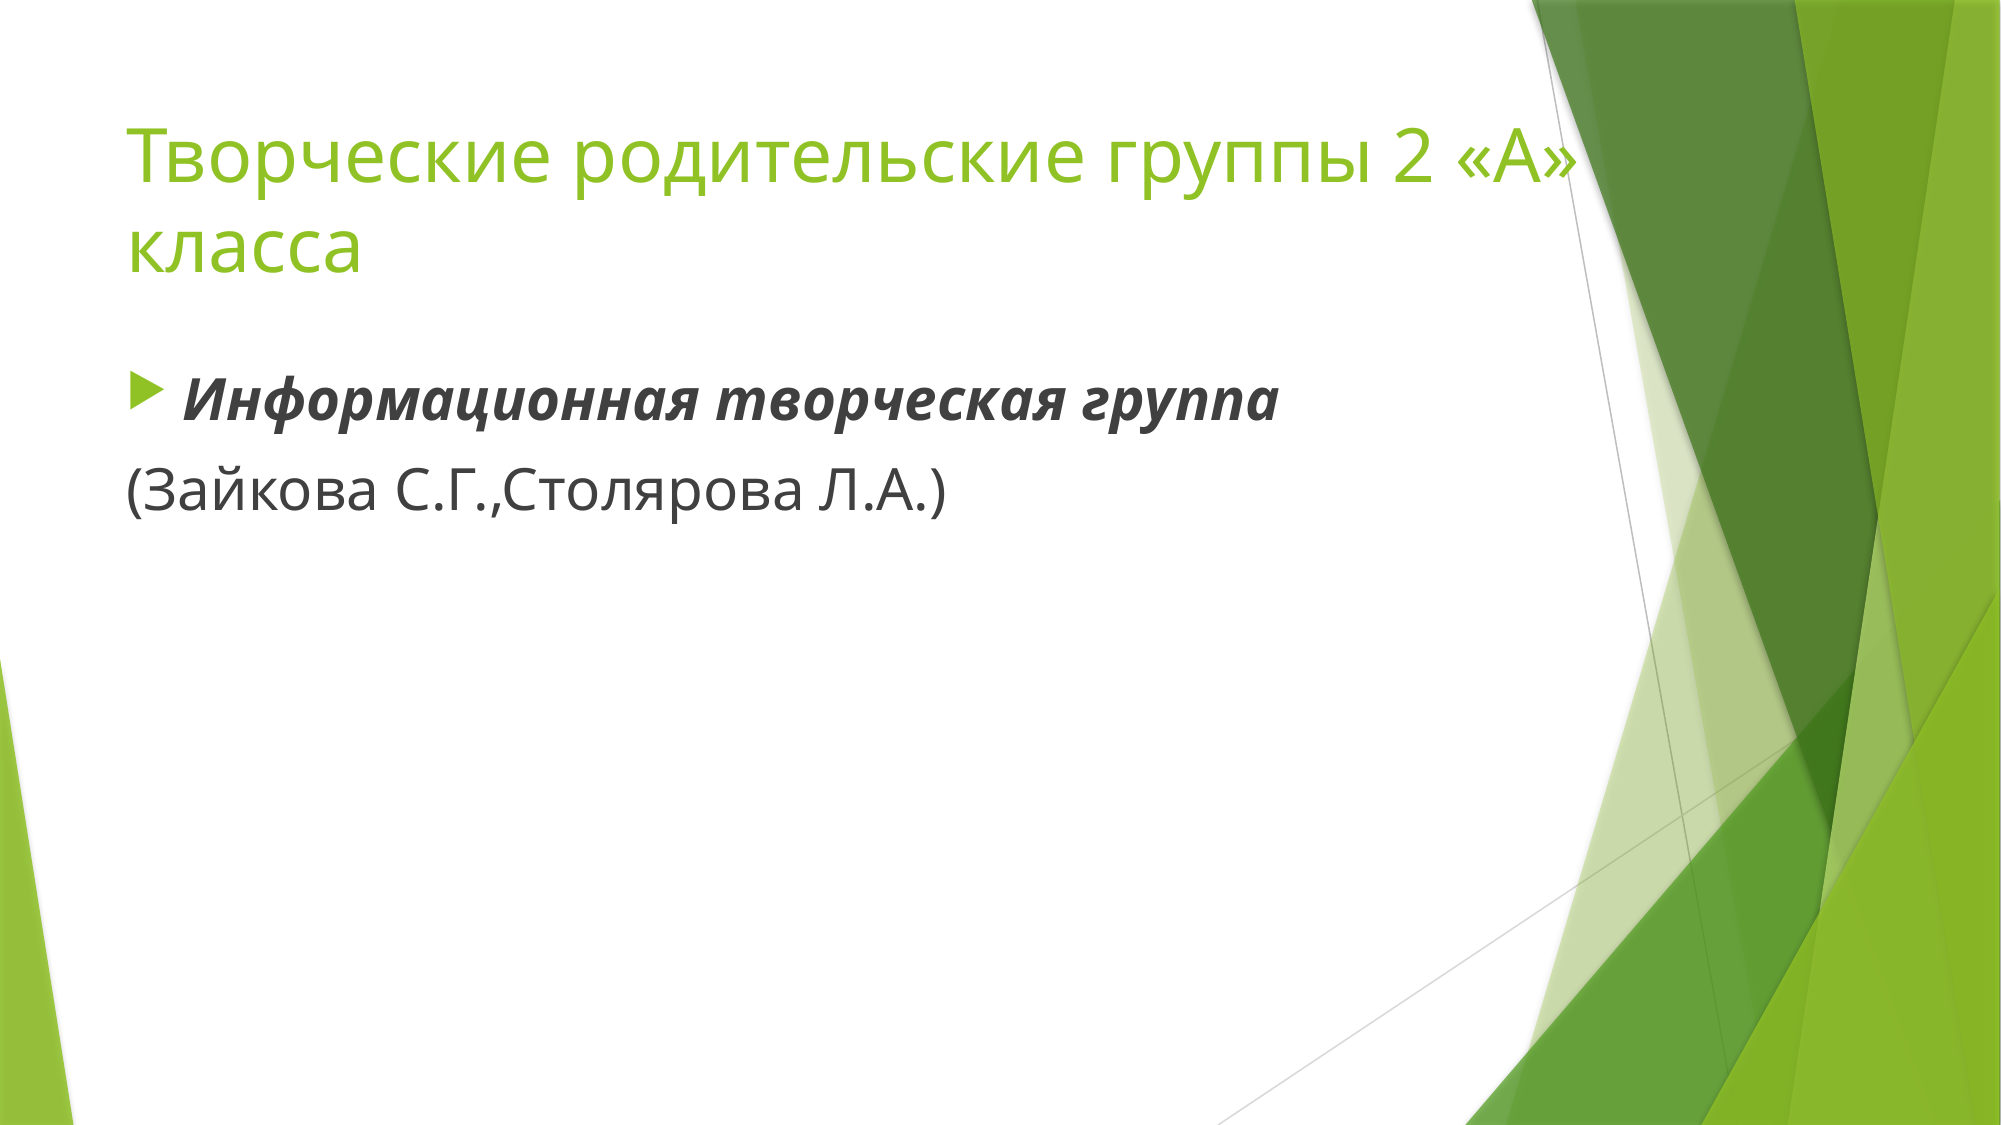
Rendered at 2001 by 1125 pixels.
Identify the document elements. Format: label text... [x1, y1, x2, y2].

title Творческие родительские группы 2 «А» класса [111, 99, 1805, 317]
list Информационная творческая группа (Зайкова С.Г.,Столярова Л.А.) [111, 354, 1522, 992]
